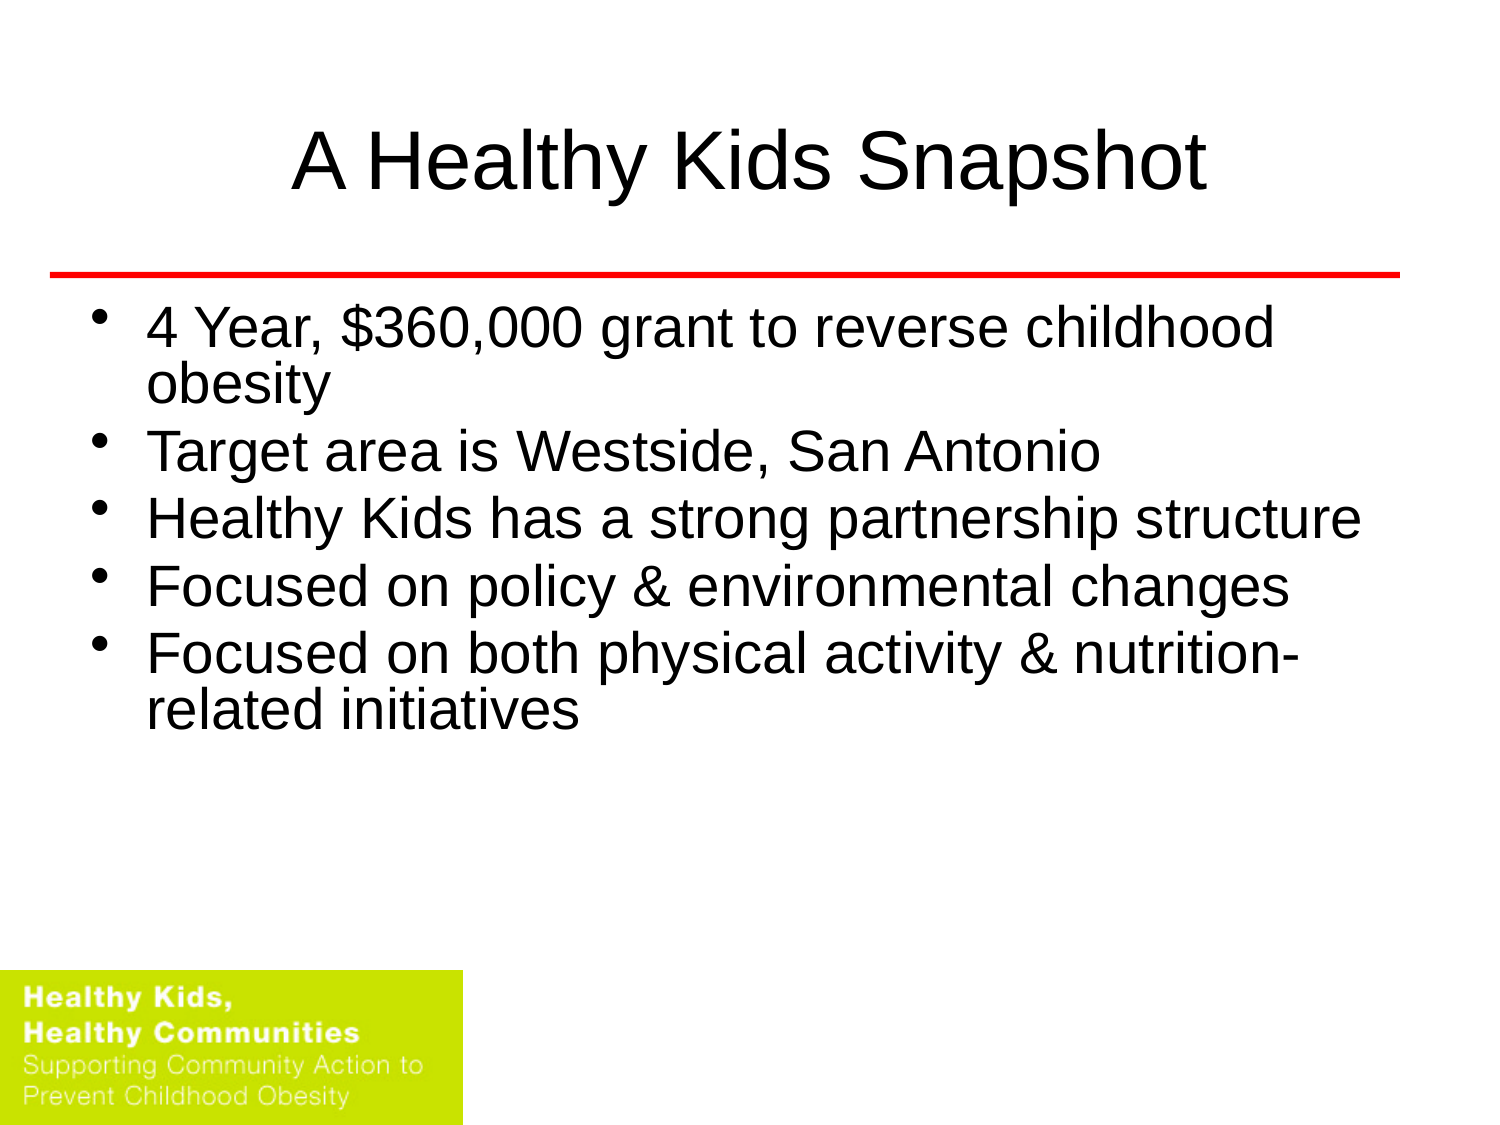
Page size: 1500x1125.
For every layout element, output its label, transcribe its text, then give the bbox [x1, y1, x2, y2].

list 4 Year, $360,000 grant to reverse childhood obesity Target area is Westside, San Antonio Healthy Kids has a strong partnership structure Focused on policy & environmental changes Focused on both physical activity & nutrition-related initiatives [74, 294, 1426, 1038]
title A Healthy Kids Snapshot [0, 62, 1500, 251]
picture [0, 970, 463, 1125]
